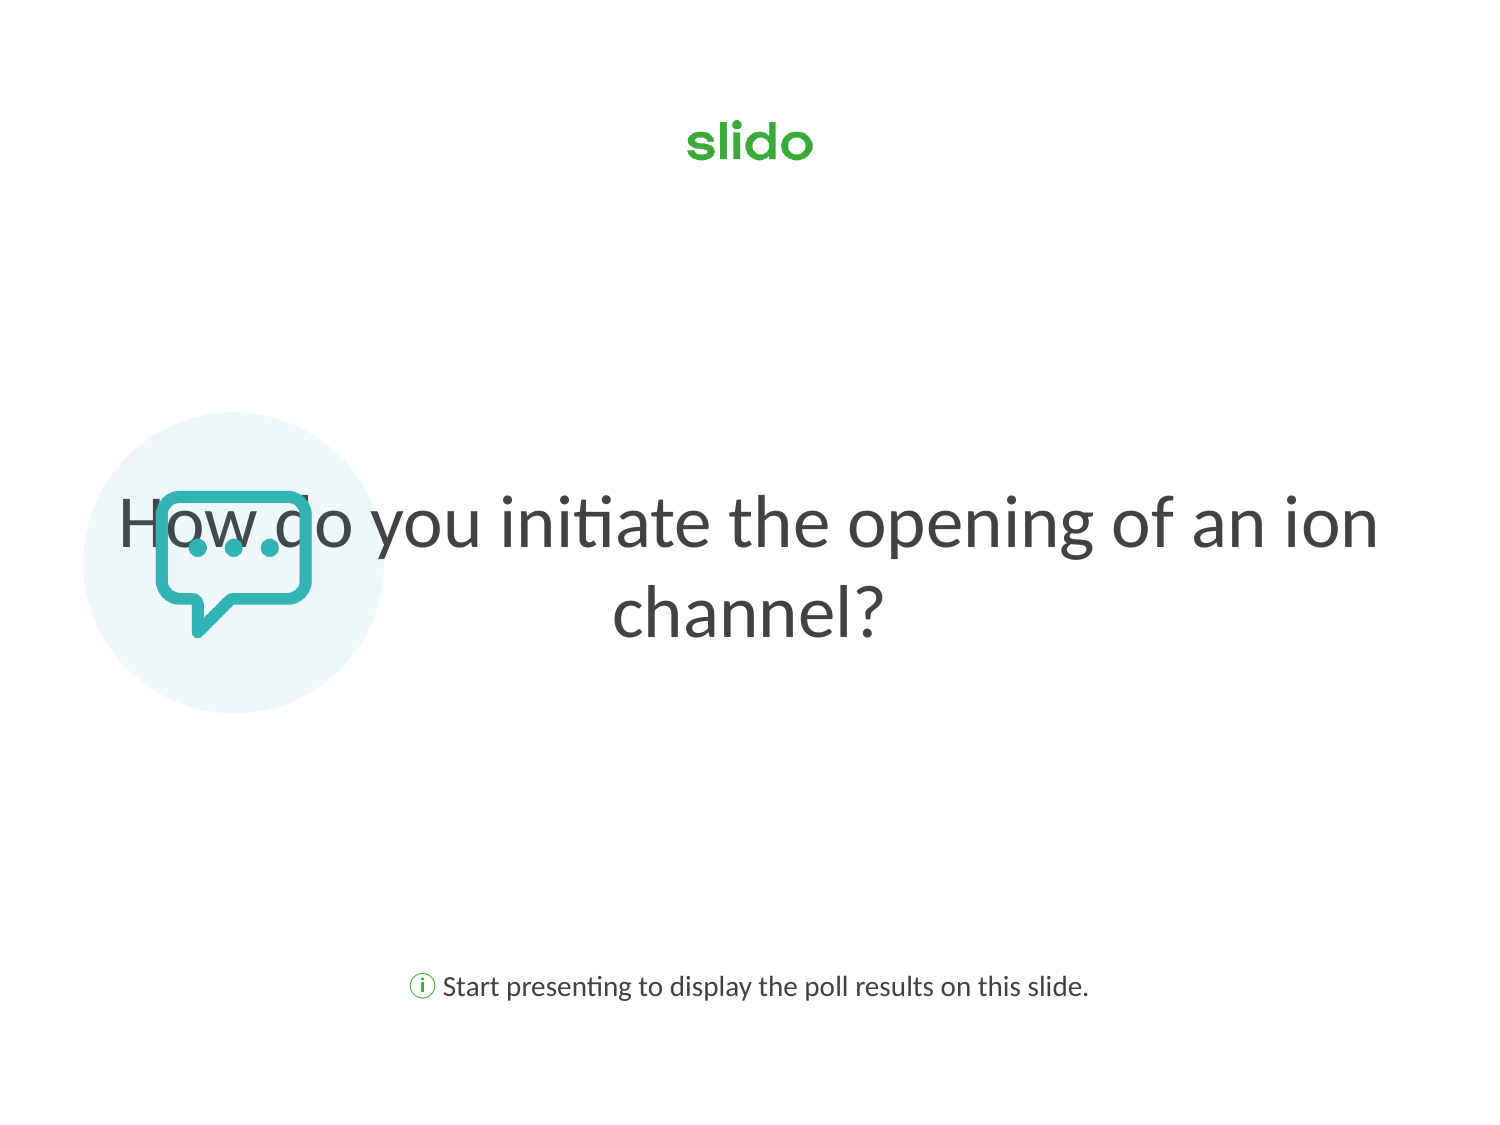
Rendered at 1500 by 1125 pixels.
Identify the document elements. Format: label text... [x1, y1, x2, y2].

text_box ⓘ Start presenting to display the poll results on this slide. [0, 842, 1500, 1125]
picture [83, 412, 384, 713]
picture [674, 108, 826, 173]
text_box How do you initiate the opening of an ion channel? [0, 279, 1500, 842]
